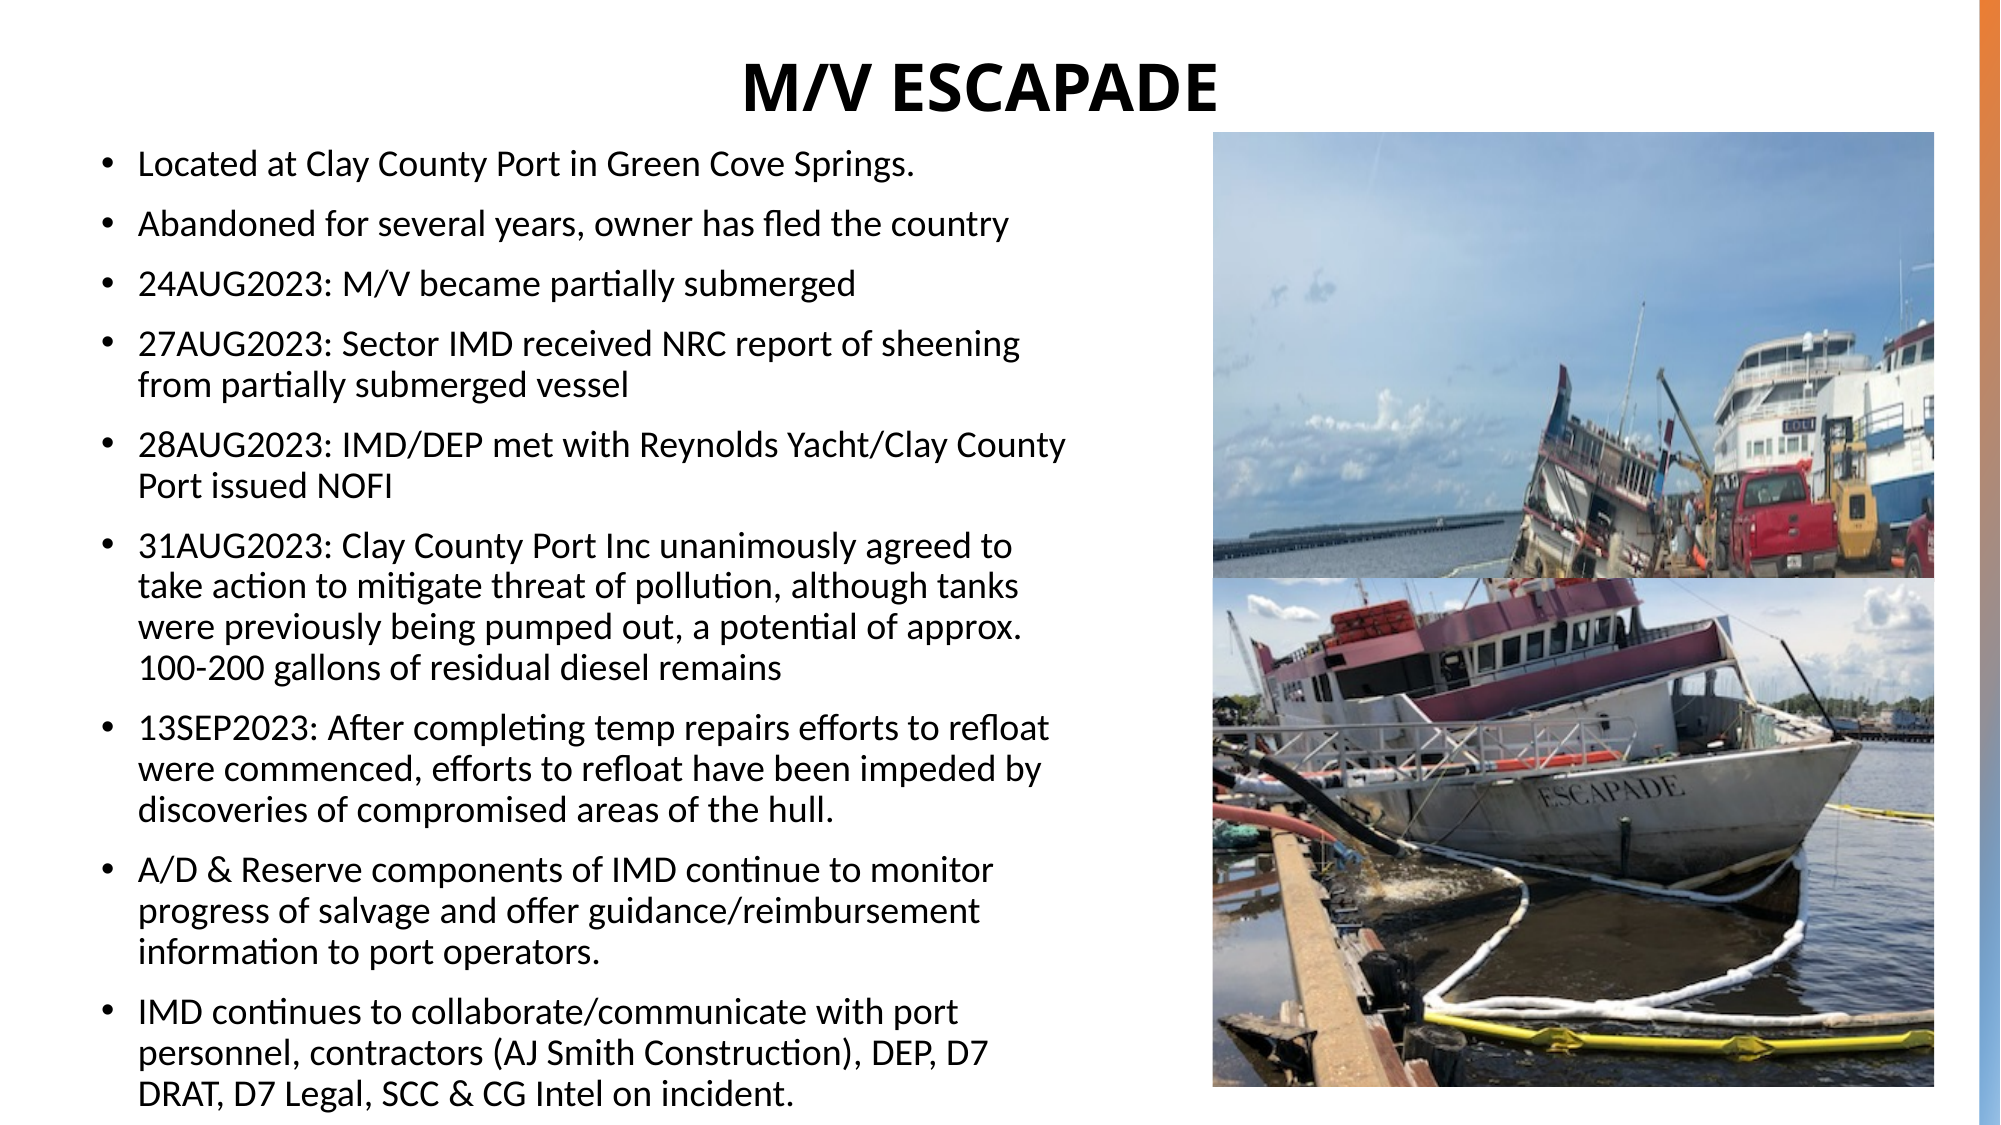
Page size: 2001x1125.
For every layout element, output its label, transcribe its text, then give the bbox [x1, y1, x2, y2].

list Located at Clay County Port in Green Cove Springs. Abandoned for several years, owner has fled the country 24AUG2023: M/V became partially submerged 27AUG2023: Sector IMD received NRC report of sheening from partially submerged vessel 28AUG2023: IMD/DEP met with Reynolds Yacht/Clay County Port issued NOFI 31AUG2023: Clay County Port Inc unanimously agreed to take action to mitigate threat of pollution, although tanks were previously being pumped out, a potential of approx. 100-200 gallons of residual diesel remains 13SEP2023: After completing temp repairs efforts to refloat were commenced, efforts to refloat have been impeded by discoveries of compromised areas of the hull. A/D & Reserve components of IMD continue to monitor progress of salvage and offer guidance/reimbursement information to port operators. IMD continues to collaborate/communicate with port personnel, contractors (AJ Smith Construction), DEP, D7 DRAT, D7 Legal, SCC & CG Intel on incident. [86, 72, 1088, 1125]
picture [1212, 132, 1935, 1087]
title M/V ESCAPADE [725, 30, 1275, 133]
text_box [1979, 0, 2000, 1125]
